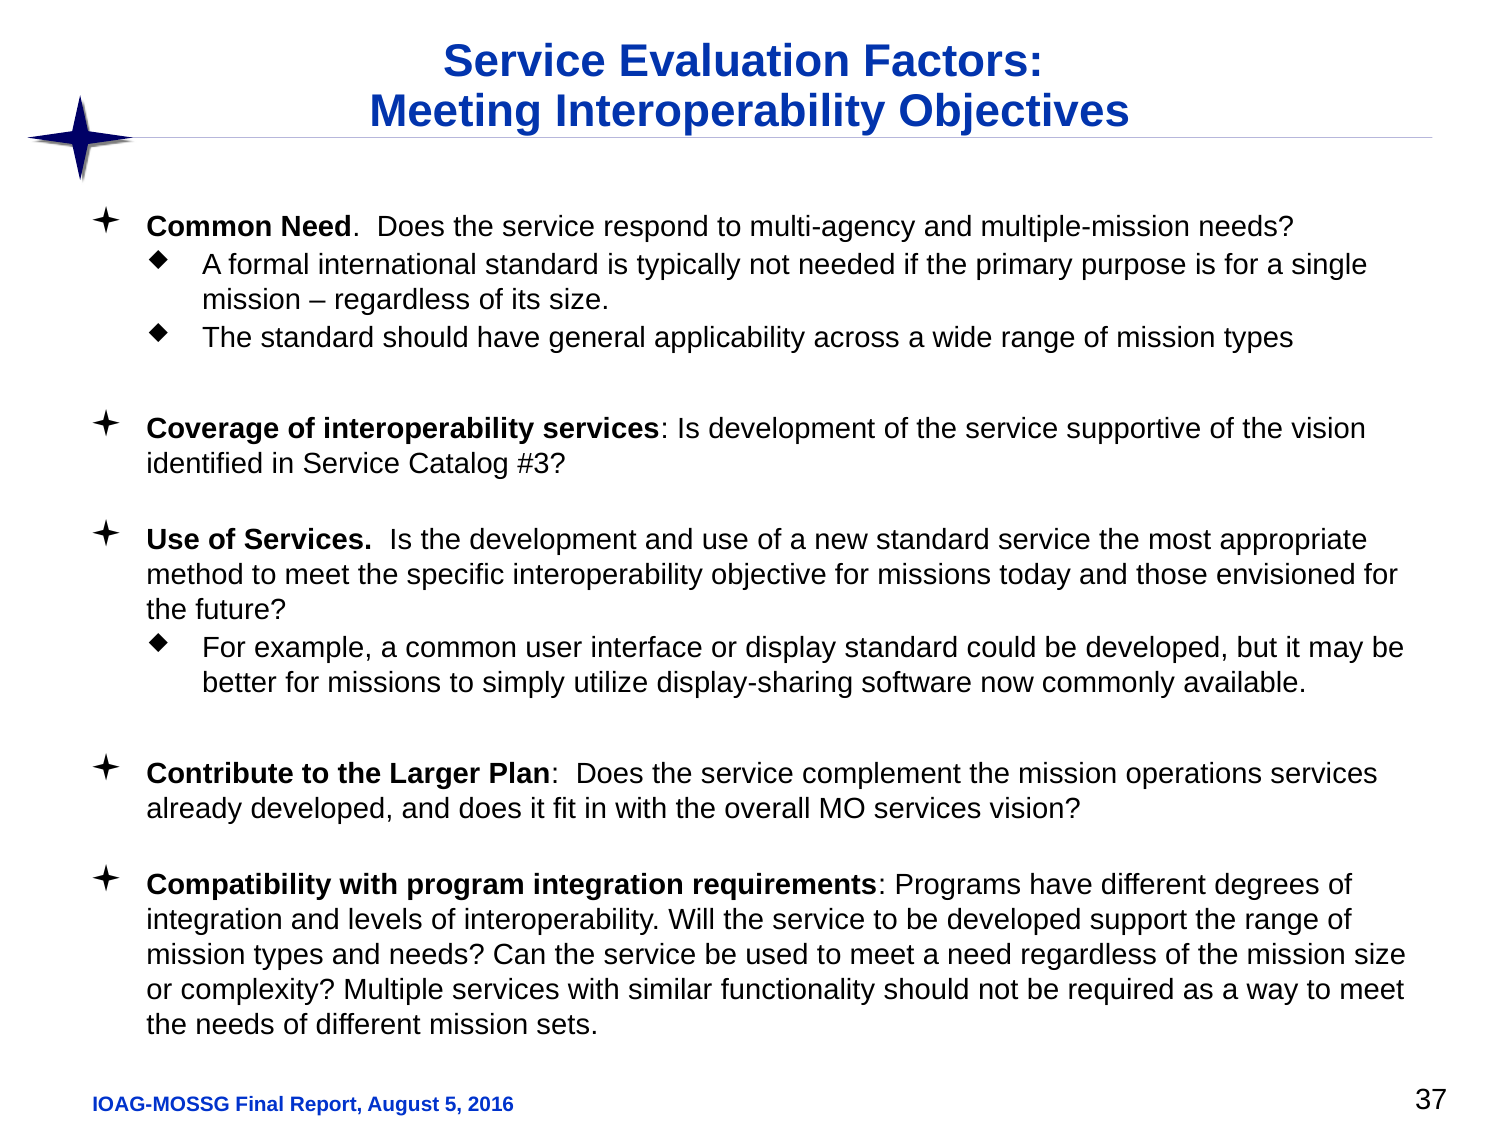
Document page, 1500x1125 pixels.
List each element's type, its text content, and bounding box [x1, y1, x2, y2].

title Service Evaluation Factors: Meeting Interoperability Objectives [75, 29, 1425, 123]
slide_number 37 [1112, 1072, 1463, 1112]
list Common Need. Does the service respond to multi-agency and multiple-mission needs? A formal international standard is typically not needed if the primary purpose is for a single mission – regardless of its size. The standard should have general applicability across a wide range of mission types Coverage of interoperability services: Is development of the service supportive of the vision identified in Service Catalog #3? Use of Services. Is the development and use of a new standard service the most appropriate method to meet the specific interoperability objective for missions today and those envisioned for the future? For example, a common user interface or display standard could be developed, but it may be better for missions to simply utilize display-sharing software now commonly available. Contribute to the Larger Plan: Does the service complement the mission operations services already developed, and does it fit in with the overall MO services vision? Compatibility with program integration requirements: Programs have different degrees of integration and levels of interoperability. Will the service to be developed support the range of mission types and needs? Can the service be used to meet a need regardless of the mission size or complexity? Multiple services with similar functionality should not be required as a way to meet the needs of different mission sets. [75, 162, 1425, 1005]
